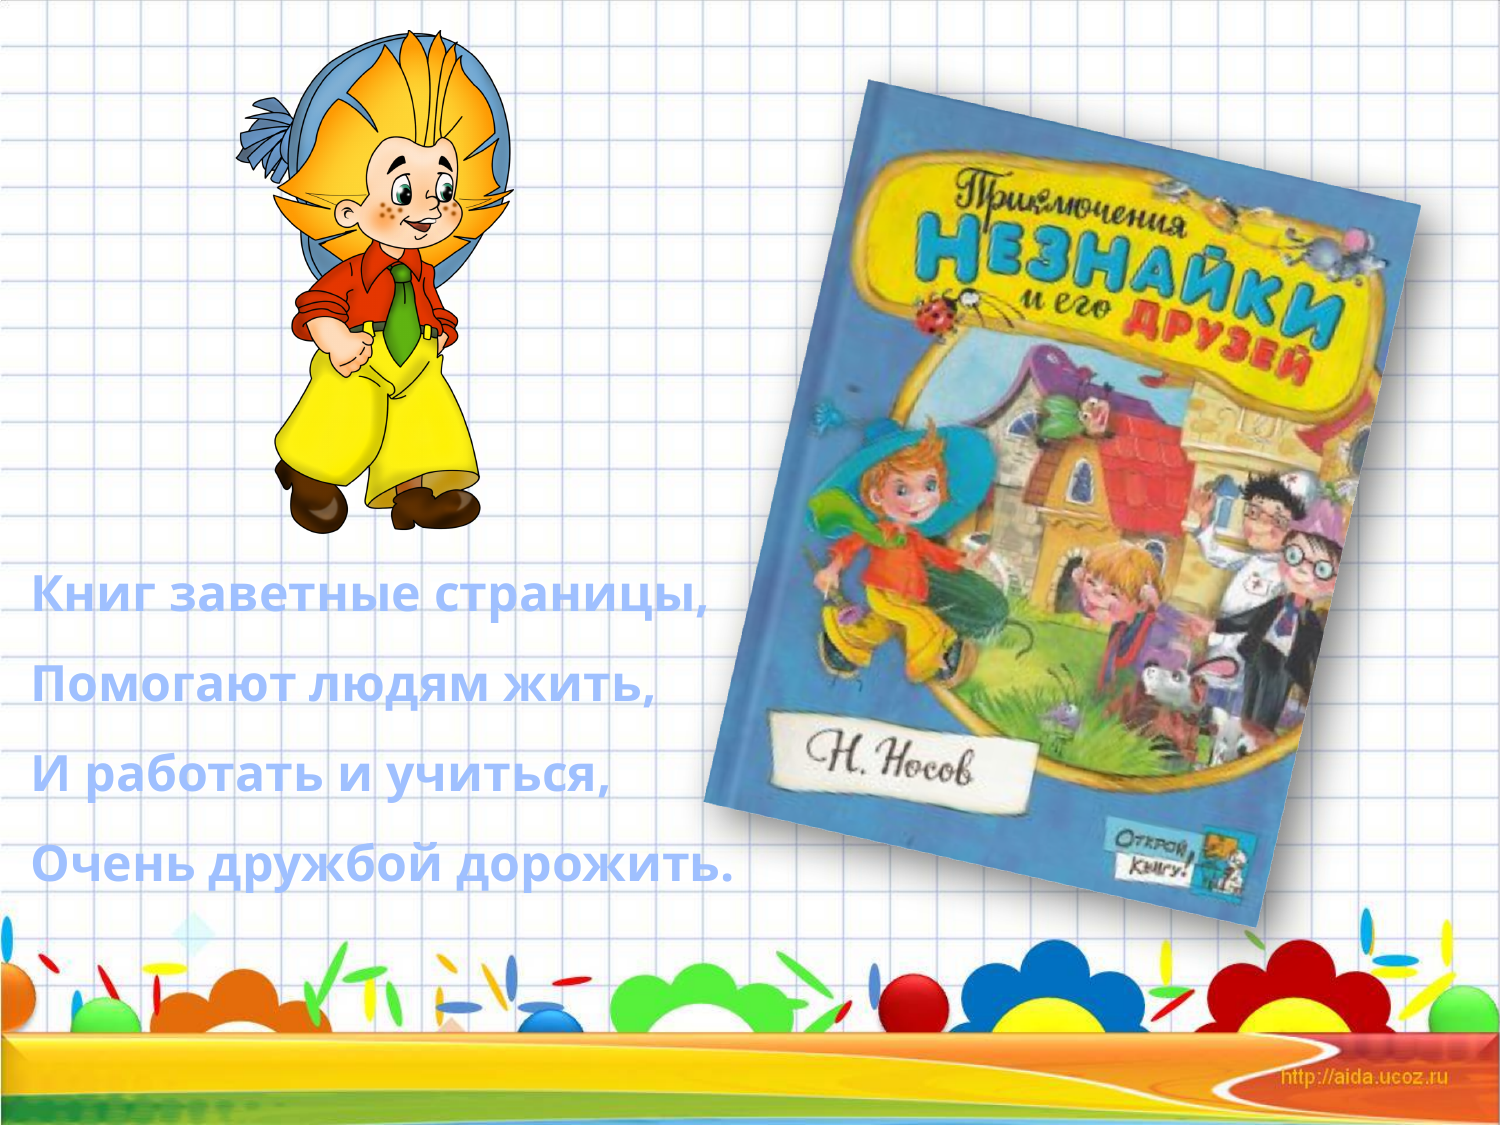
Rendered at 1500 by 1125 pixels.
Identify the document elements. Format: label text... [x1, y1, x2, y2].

picture [0, 0, 1500, 1125]
text_box Книг заветные страницы, Помогают людям жить, И работать и учиться, Очень дружбой дорожить. [0, 523, 916, 899]
